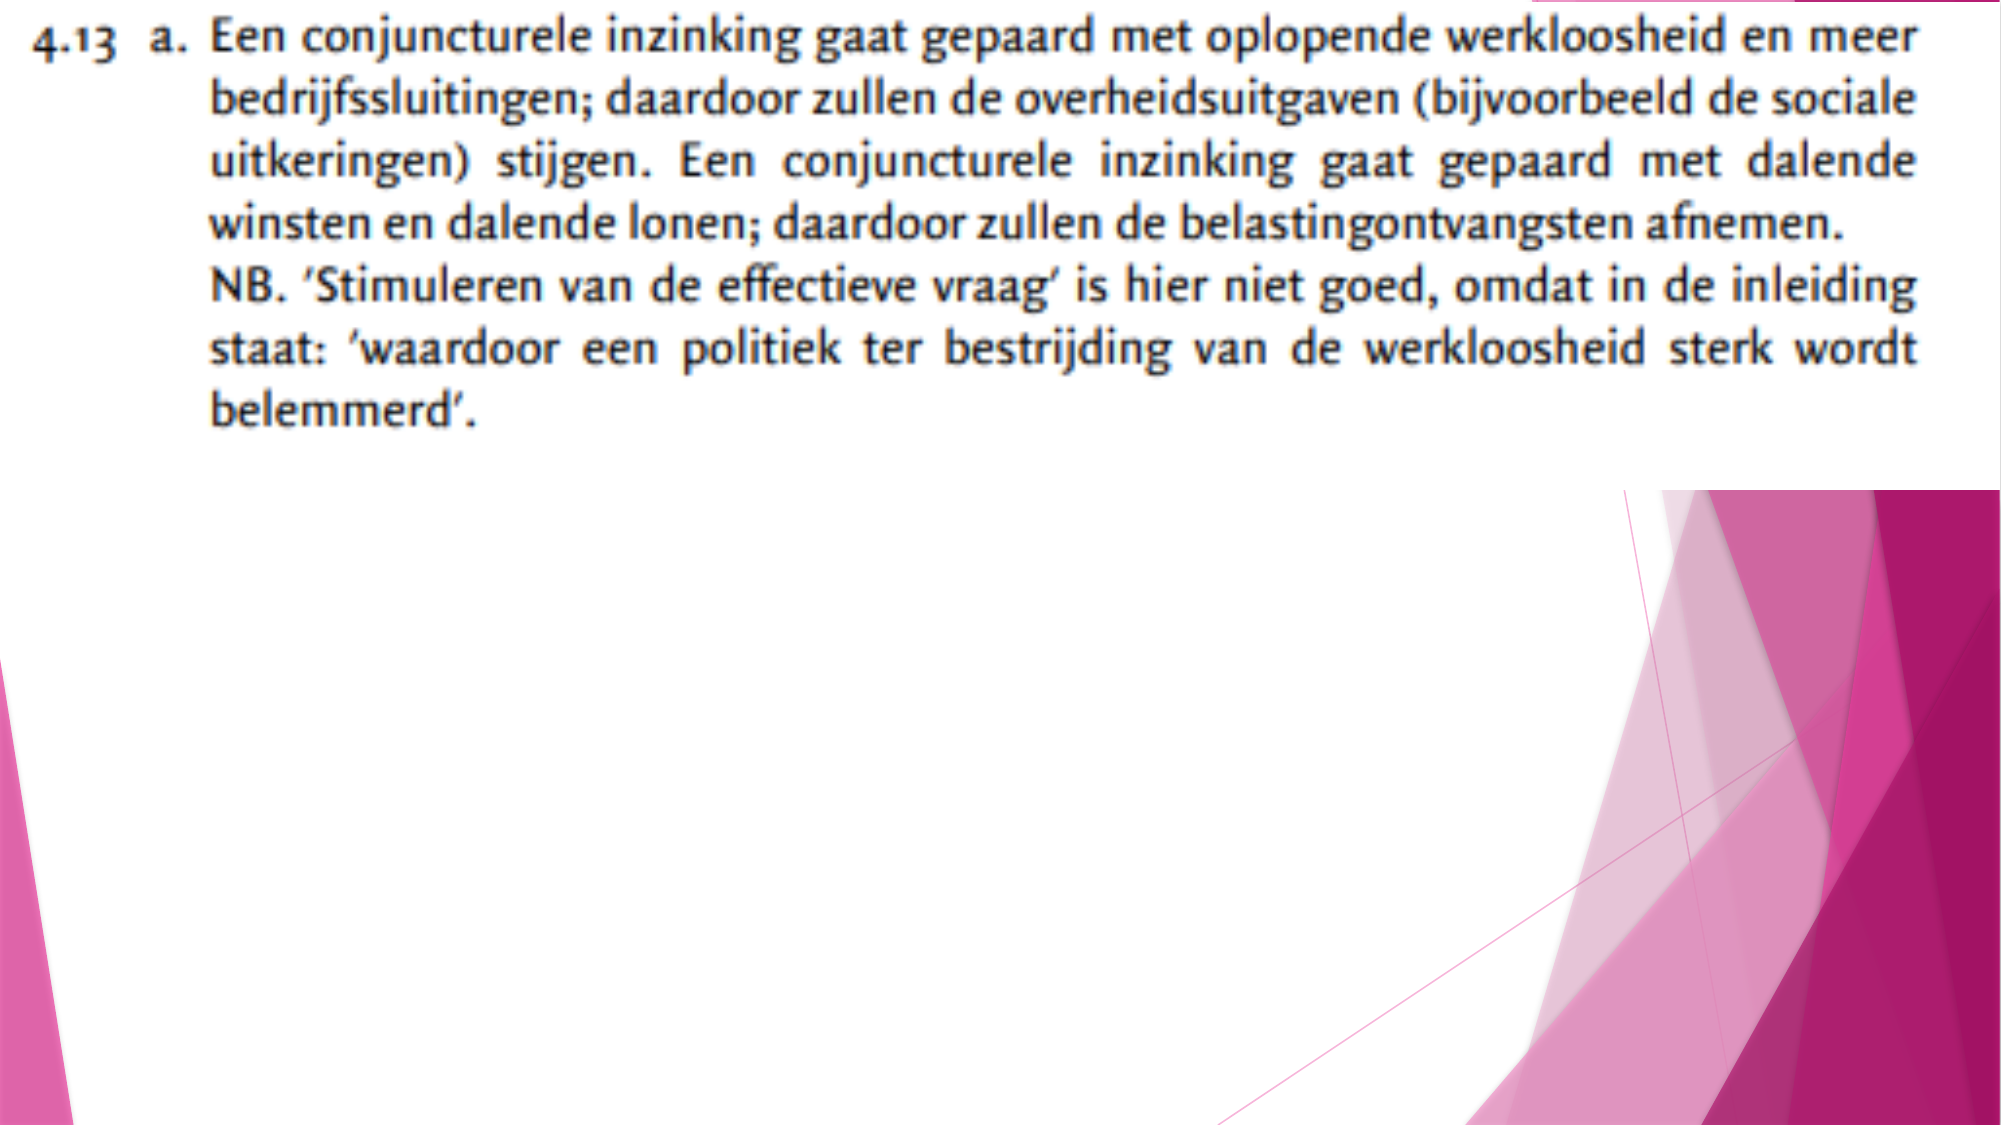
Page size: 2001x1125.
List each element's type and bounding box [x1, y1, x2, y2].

picture [0, 1, 2000, 491]
